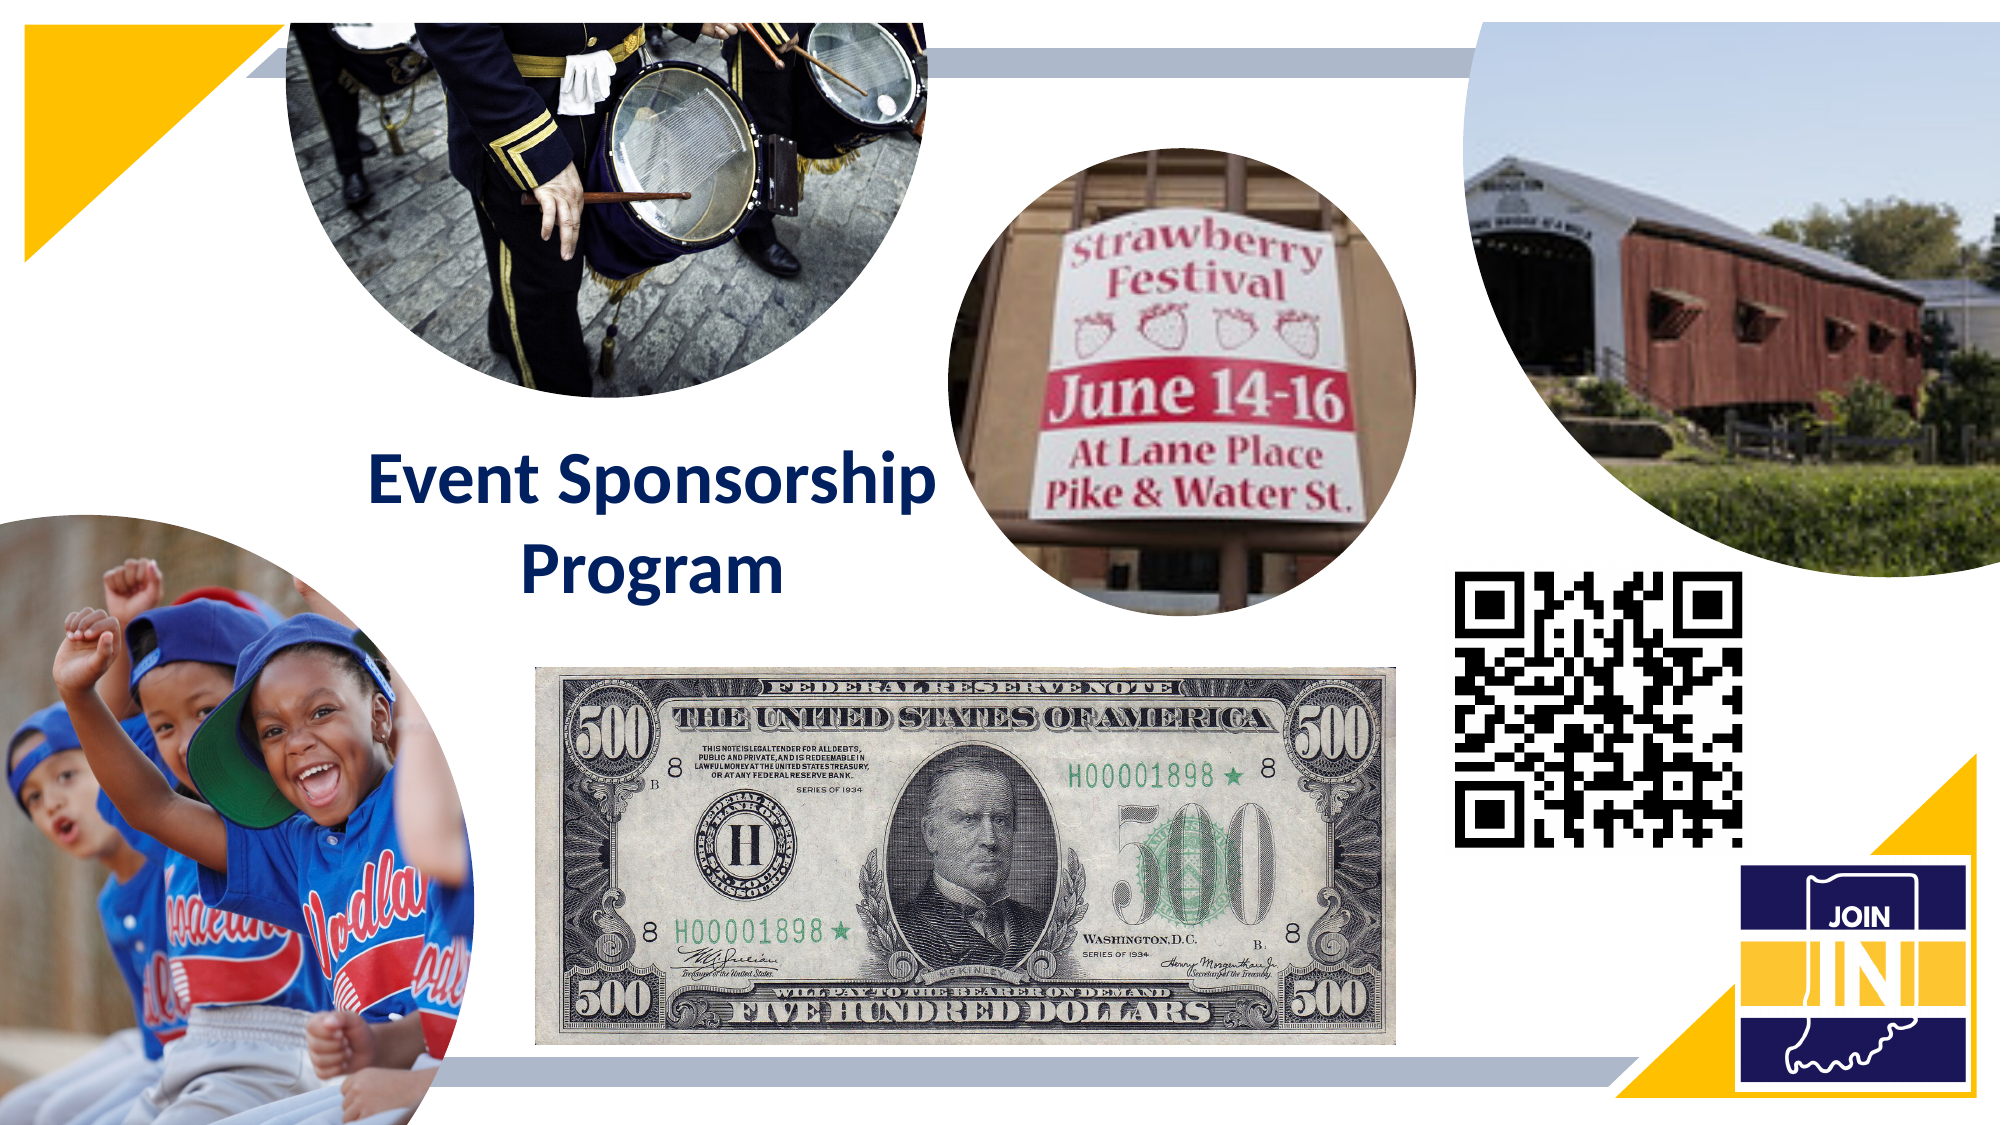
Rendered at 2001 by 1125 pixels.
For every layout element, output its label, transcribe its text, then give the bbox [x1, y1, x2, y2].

picture [0, 514, 475, 1125]
text_box [17, 17, 305, 280]
text_box [1596, 736, 1984, 1106]
text_box Event Sponsorship Program [349, 420, 948, 616]
picture [948, 148, 1417, 617]
picture [285, 22, 928, 398]
picture [535, 667, 1396, 1045]
picture [1445, 22, 2000, 1092]
